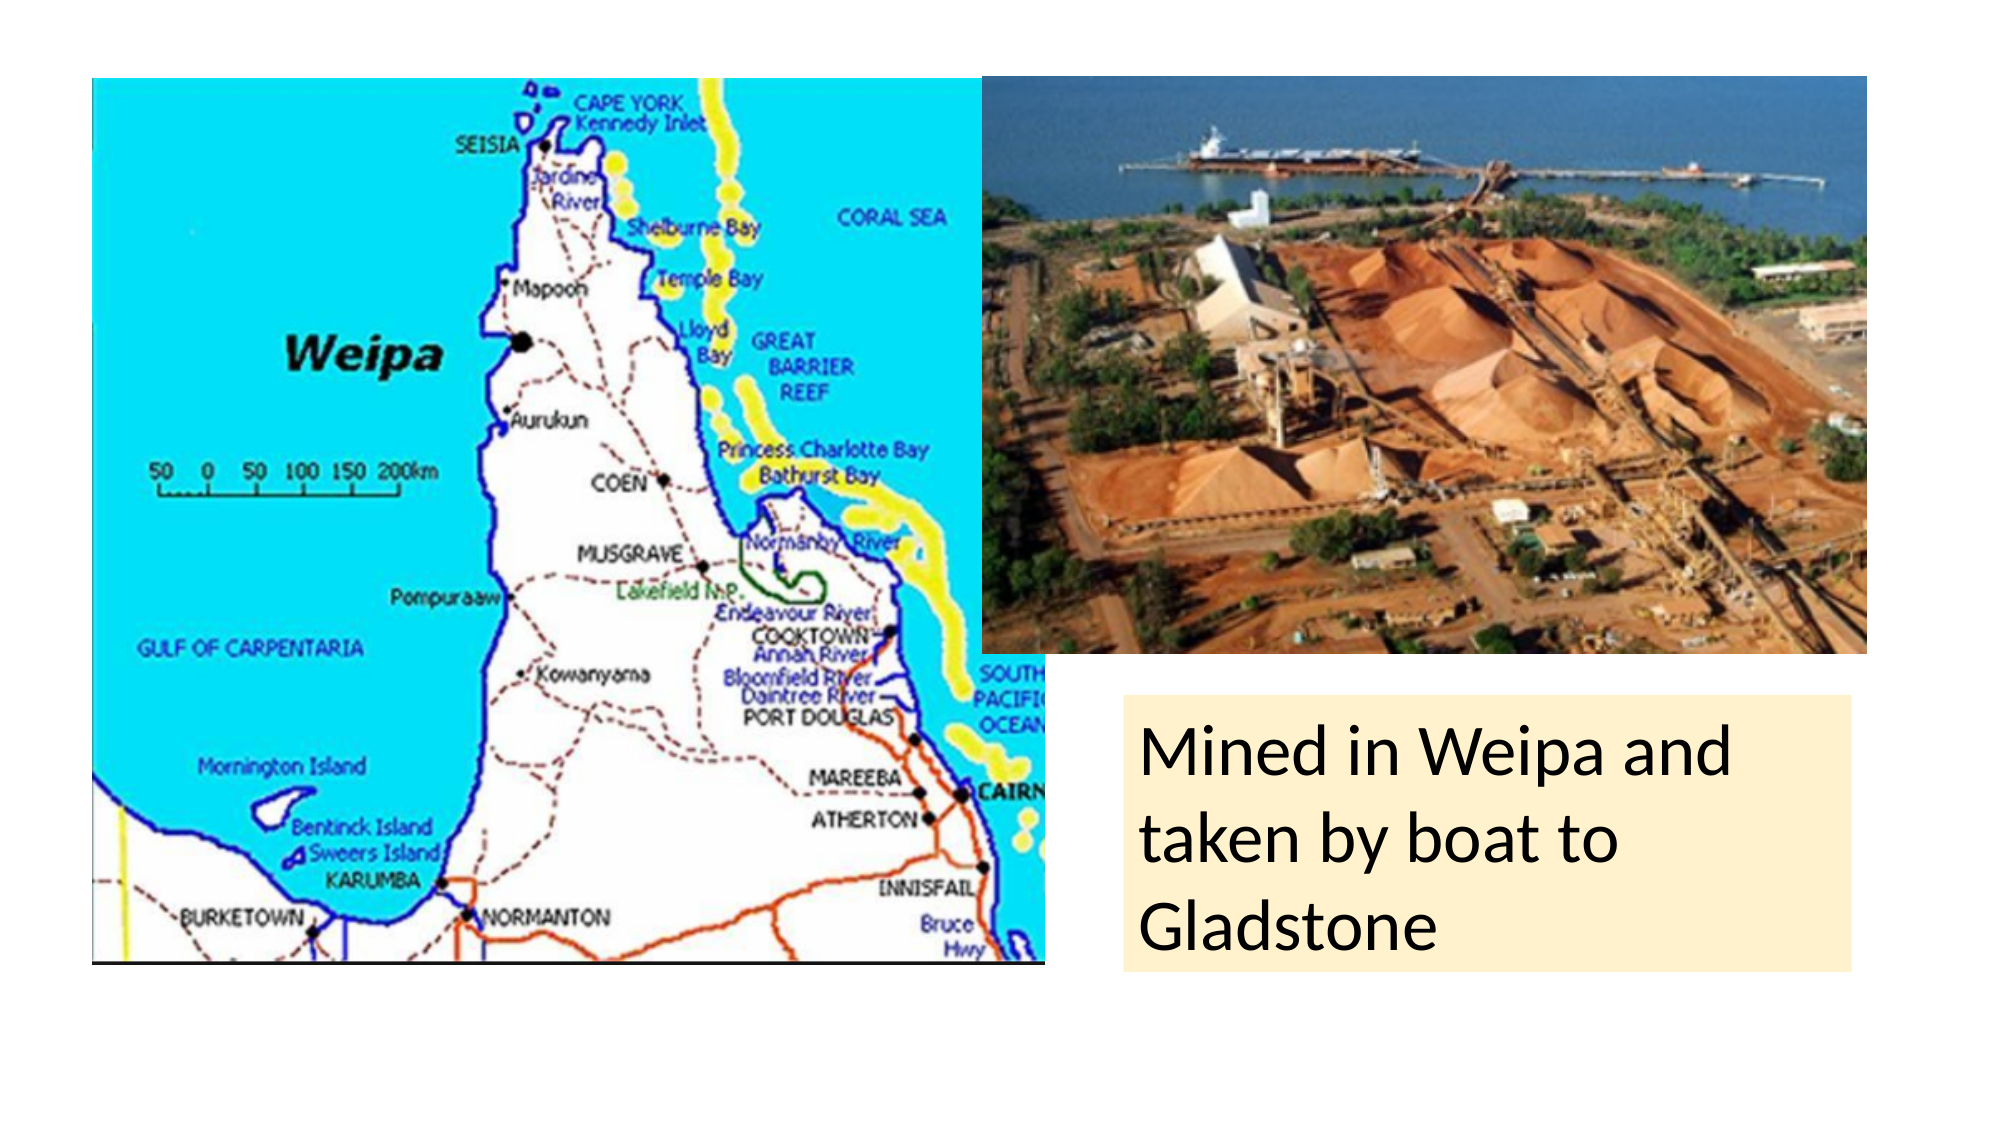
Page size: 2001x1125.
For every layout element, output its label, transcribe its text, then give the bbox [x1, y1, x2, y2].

text_box Mined in Weipa and taken by boat to Gladstone [1123, 694, 1852, 973]
picture [92, 76, 1867, 965]
